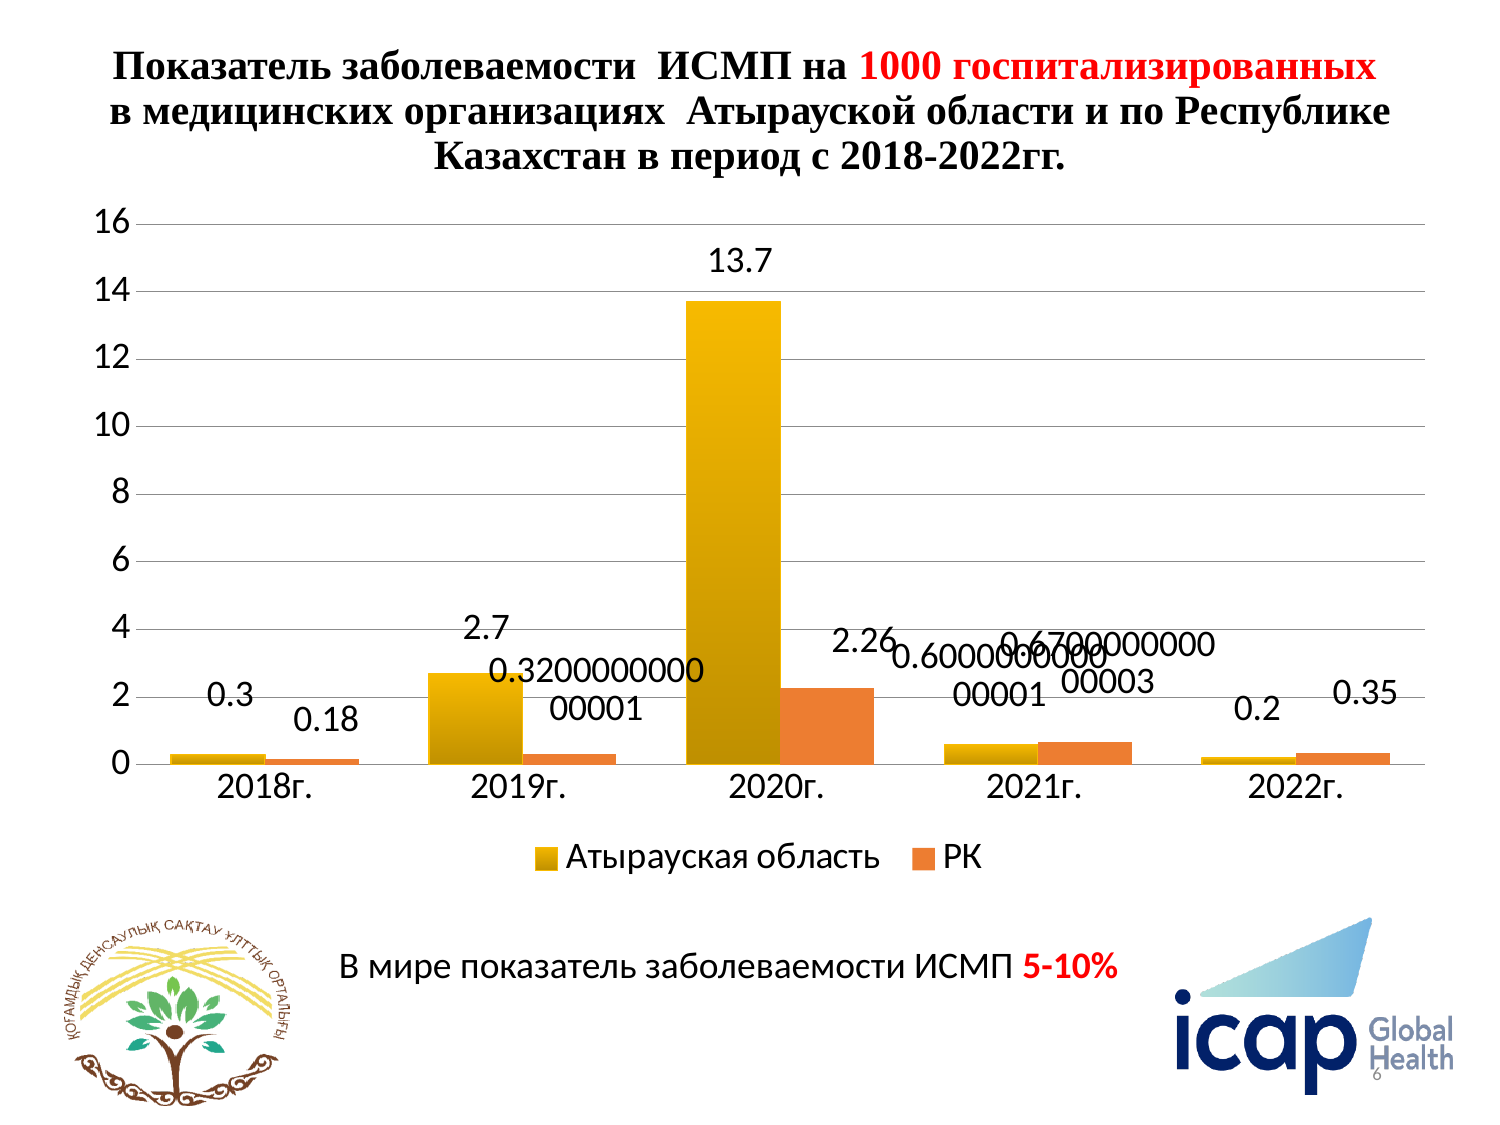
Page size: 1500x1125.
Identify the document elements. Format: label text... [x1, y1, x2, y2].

text_box В мире показатель заболеваемости ИСМП 5-10% [324, 933, 1141, 994]
picture [64, 920, 290, 1106]
picture [1175, 917, 1453, 1095]
title Показатель заболеваемости ИСМП на 1000 госпитализированных в медицинских организациях Атырауской области и по Республике Казахстан в период с 2018-2022гг. [93, 29, 1407, 191]
chart [64, 191, 1453, 886]
slide_number 6 [1059, 1042, 1397, 1103]
